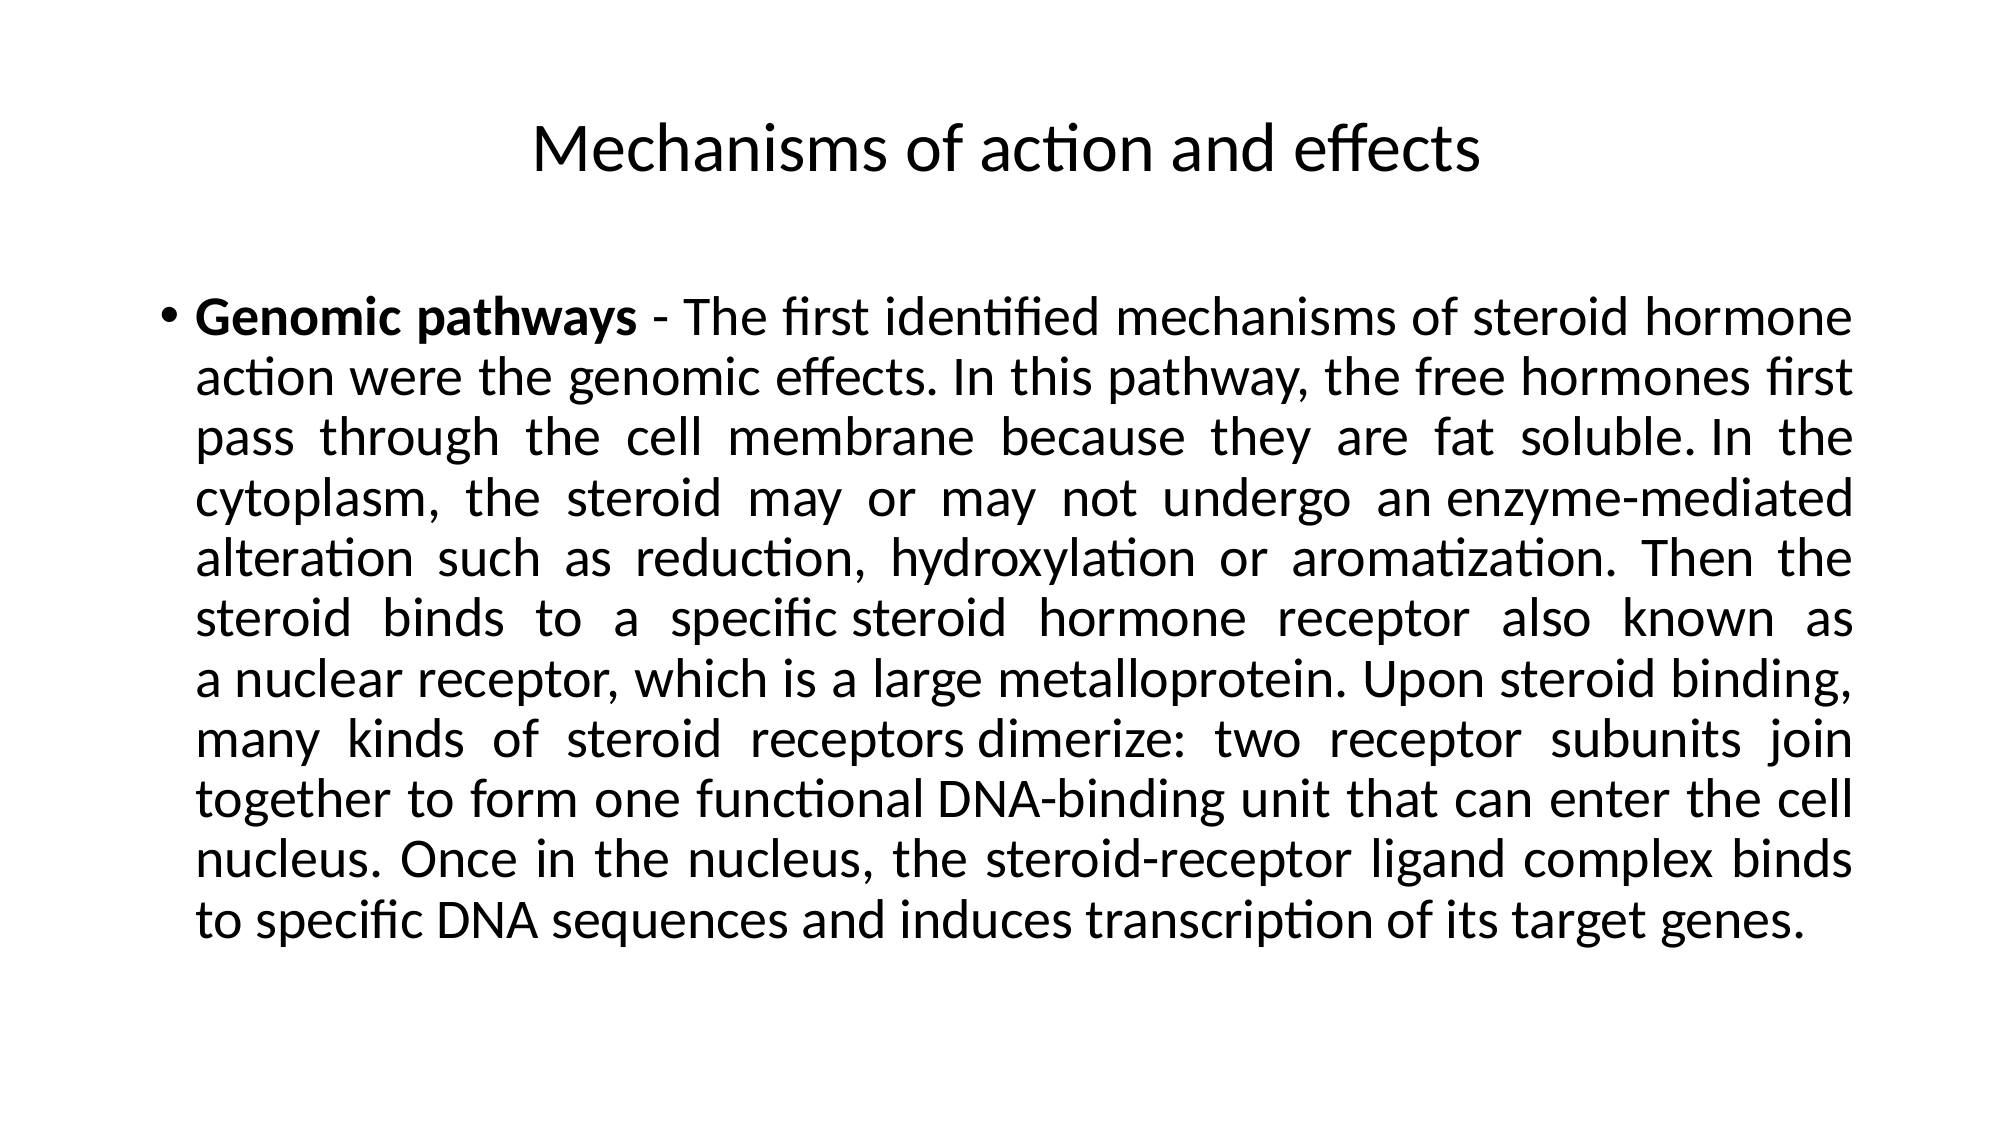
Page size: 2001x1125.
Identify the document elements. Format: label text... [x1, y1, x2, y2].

list Mechanisms of action and effects Genomic pathways - The first identified mechanisms of steroid hormone action were the genomic effects. In this pathway, the free hormones first pass through the cell membrane because they are fat soluble. In the cytoplasm, the steroid may or may not undergo an enzyme-mediated alteration such as reduction, hydroxylation or aromatization. Then the steroid binds to a specific steroid hormone receptor also known as a nuclear receptor, which is a large metalloprotein. Upon steroid binding, many kinds of steroid receptors dimerize: two receptor subunits join together to form one functional DNA-binding unit that can enter the cell nucleus. Once in the nucleus, the steroid-receptor ligand complex binds to specific DNA sequences and induces transcription of its target genes. [144, 103, 1870, 978]
